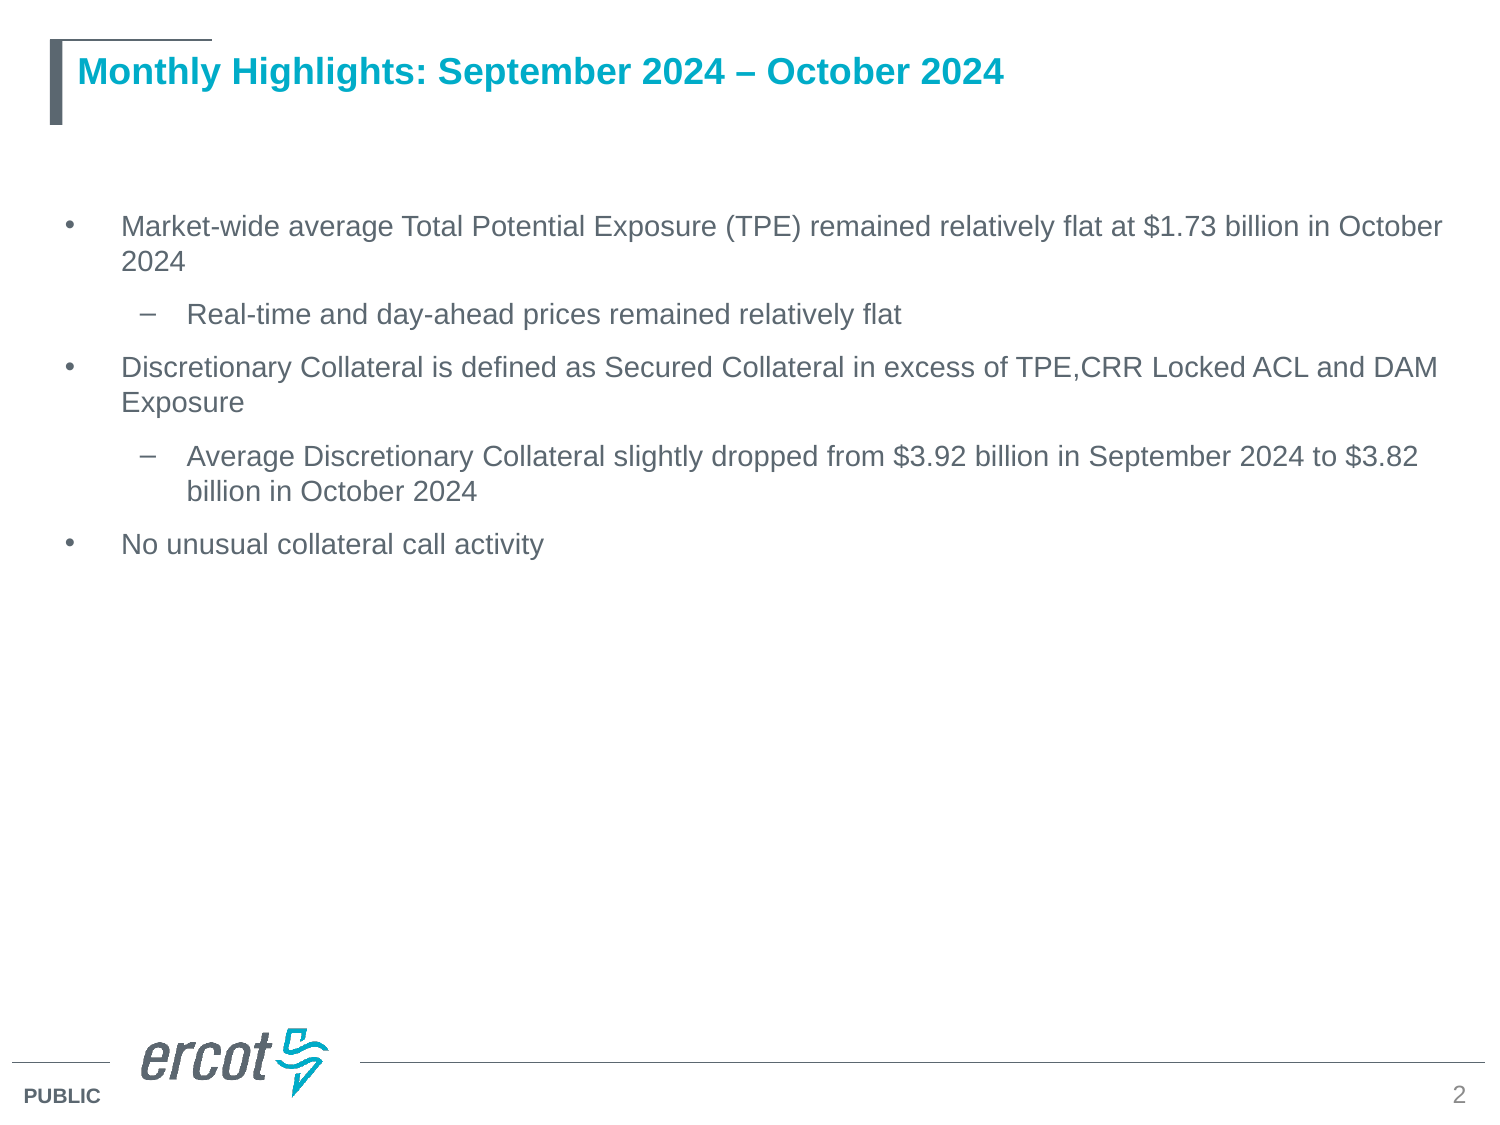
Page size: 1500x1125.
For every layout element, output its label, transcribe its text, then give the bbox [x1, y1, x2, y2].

title Monthly Highlights: September 2024 – October 2024 [62, 39, 1450, 134]
picture [137, 1024, 332, 1100]
list Market-wide average Total Potential Exposure (TPE) remained relatively flat at $1.73 billion in October 2024 Real-time and day-ahead prices remained relatively flat Discretionary Collateral is defined as Secured Collateral in excess of TPE,CRR Locked ACL and DAM Exposure Average Discretionary Collateral slightly dropped from $3.92 billion in September 2024 to $3.82 billion in October 2024 No unusual collateral call activity [50, 146, 1475, 1000]
slide_number 2 [1437, 1076, 1475, 1112]
